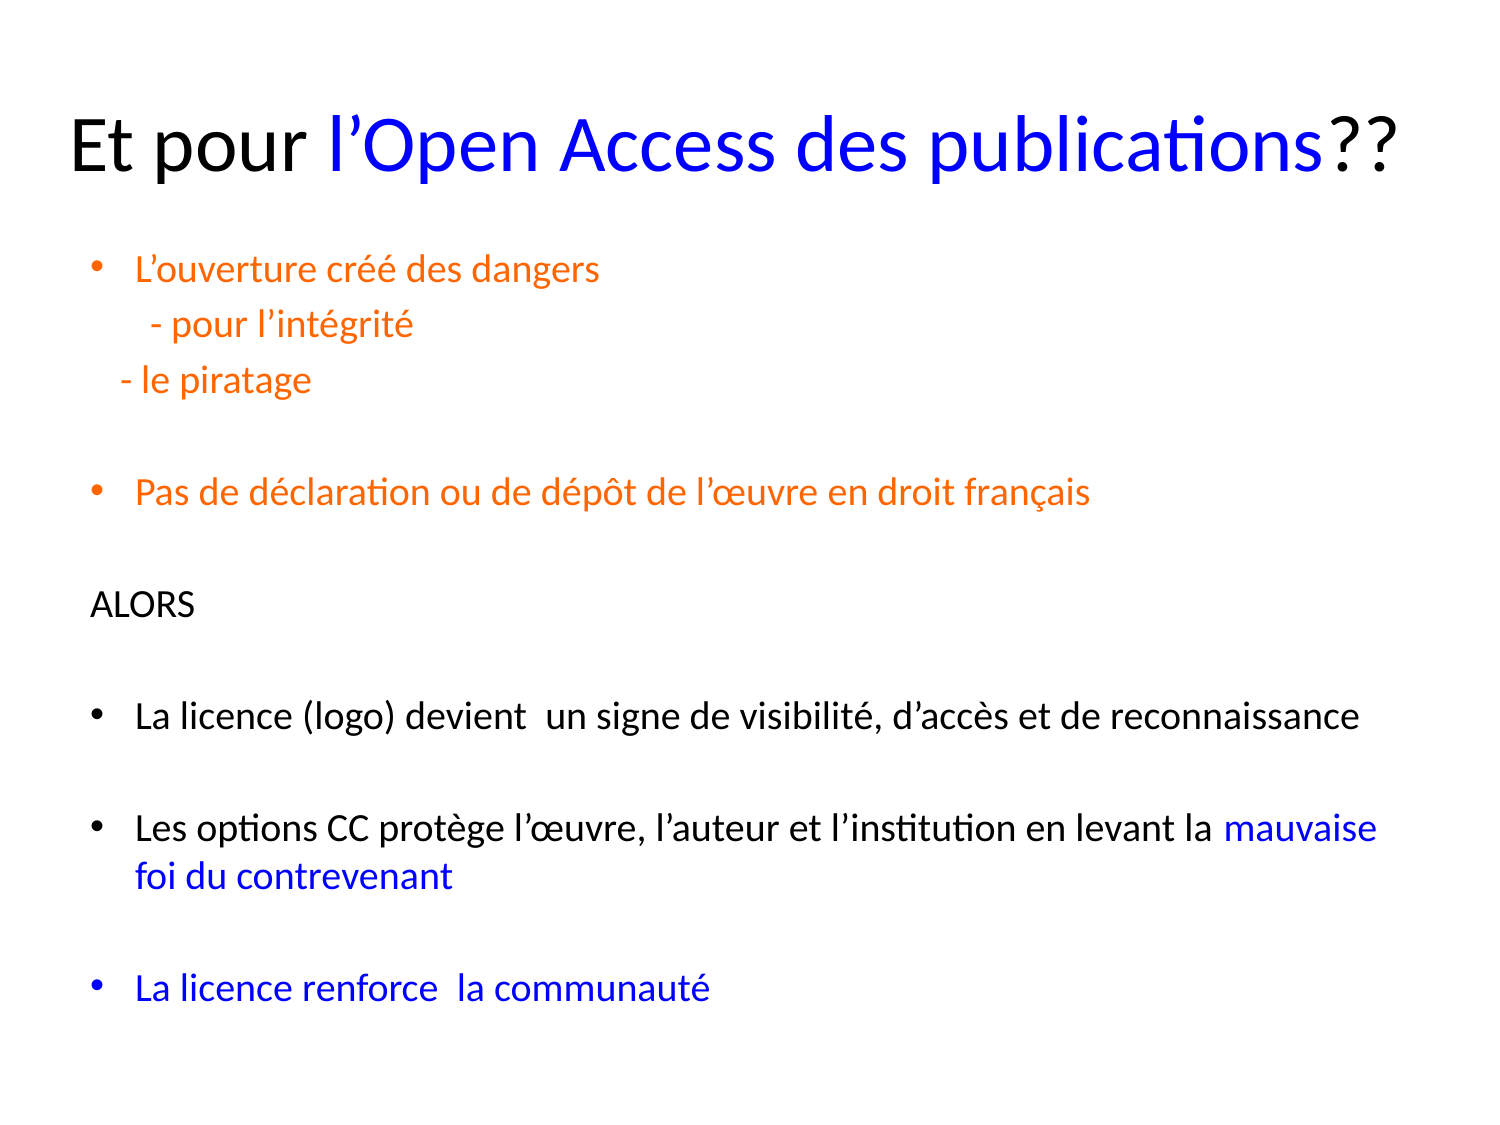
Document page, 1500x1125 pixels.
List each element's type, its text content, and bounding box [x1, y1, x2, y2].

title Et pour l’Open Access des publications?? [45, 45, 1425, 234]
list L’ouverture créé des dangers - pour l’intégrité - le piratage Pas de déclaration ou de dépôt de l’œuvre en droit français ALORS La licence (logo) devient un signe de visibilité, d’accès et de reconnaissance Les options CC protège l’œuvre, l’auteur et l’institution en levant la mauvaise foi du contrevenant La licence renforce la communauté [75, 210, 1425, 1101]
